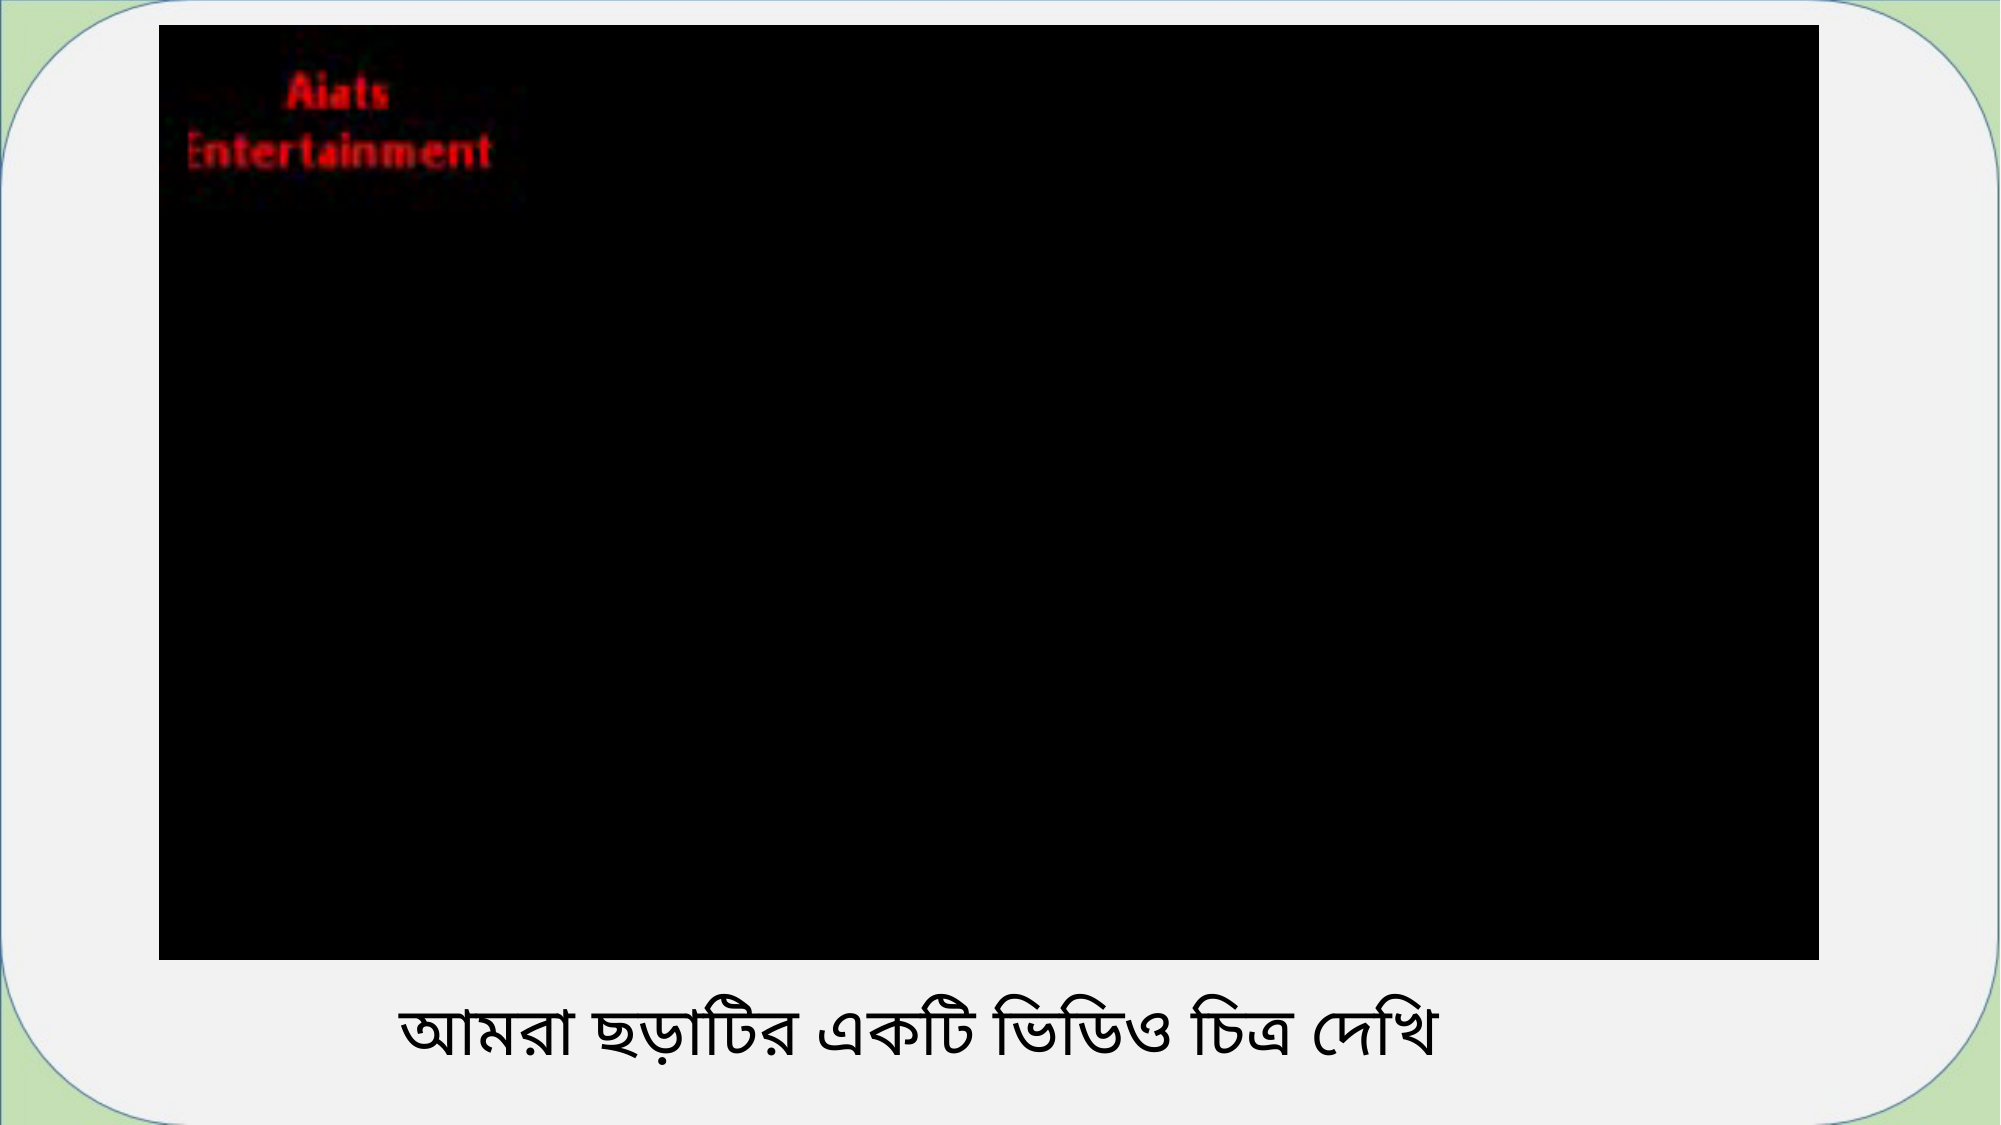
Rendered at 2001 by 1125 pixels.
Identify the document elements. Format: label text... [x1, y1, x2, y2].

picture [0, 0, 2001, 1125]
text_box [159, 24, 1819, 961]
text_box আমরা ছড়াটির একটি ভিডিও চিত্র দেখি [381, 981, 1458, 1077]
